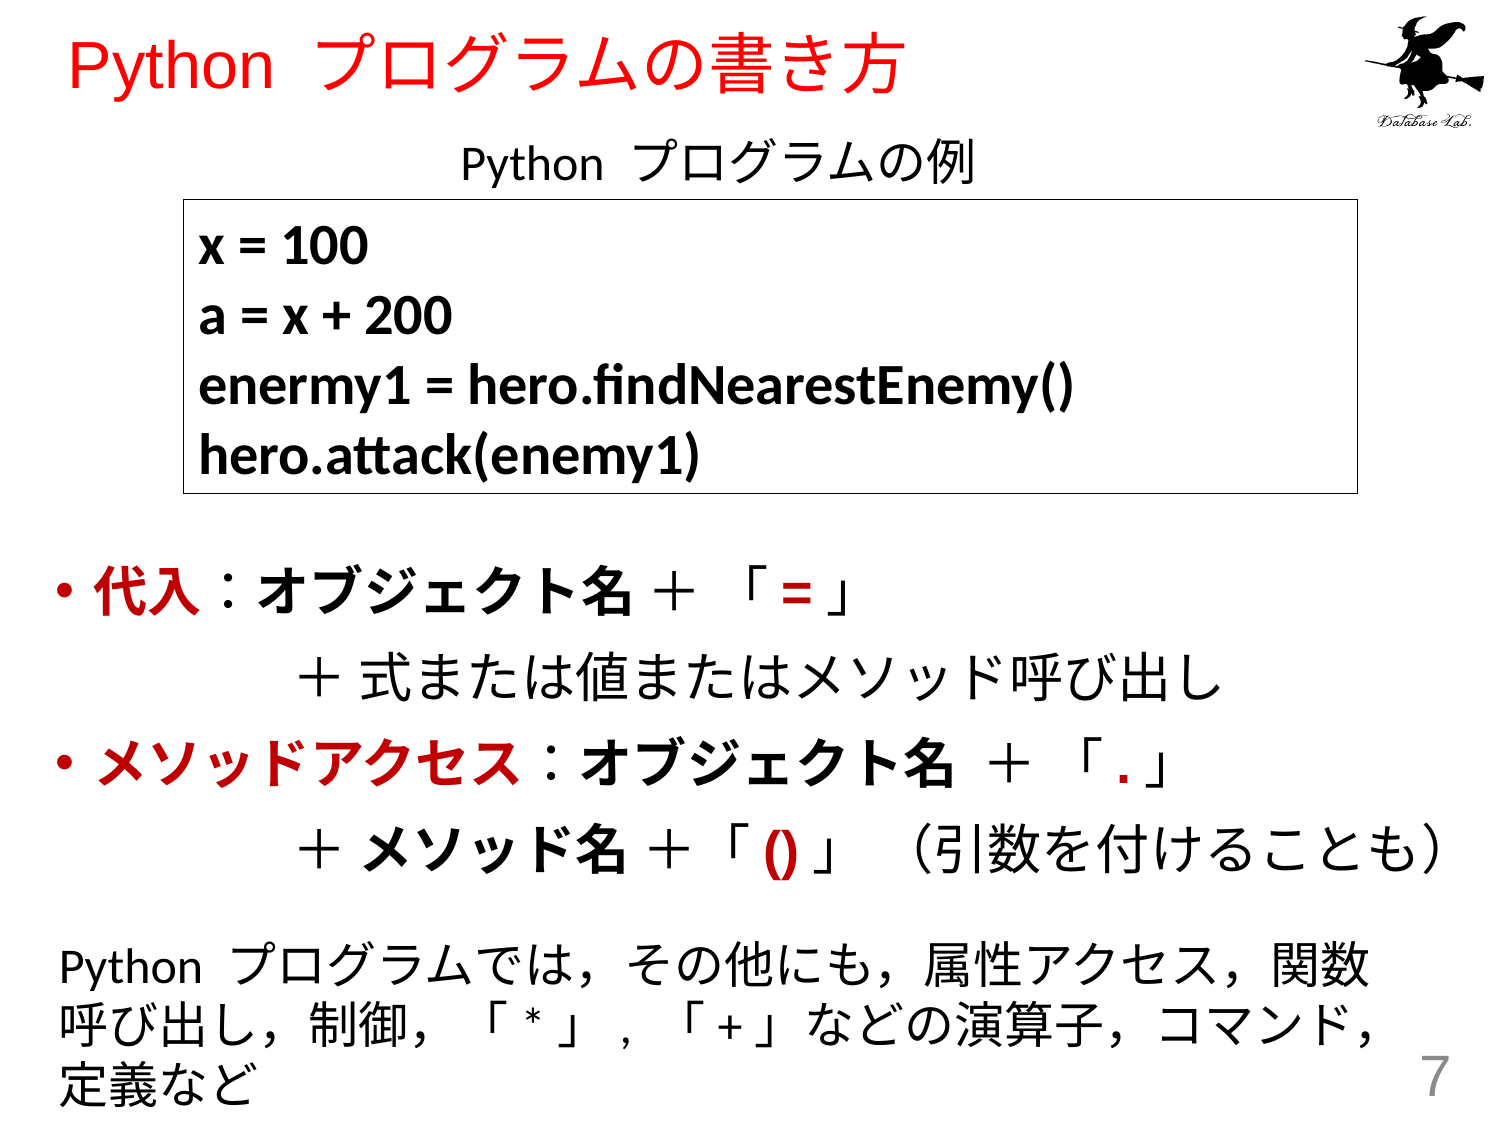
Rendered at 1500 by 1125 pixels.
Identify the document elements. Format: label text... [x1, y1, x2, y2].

list 代入：オブジェクト名 ＋ 「=」 ＋ 式または値またはメソッド呼び出し メソッドアクセス：オブジェクト名 ＋ 「.」 ＋ メソッド名 ＋「()」 （引数を付けることも） [40, 463, 1500, 968]
title Python プログラムの書き方 [52, 28, 1441, 106]
text_box Python プログラムの例 [445, 123, 992, 199]
text_box x = 100 a = x + 200 enermy1 = hero.findNearestEnemy() hero.attack(enemy1) [183, 199, 1358, 494]
text_box Python プログラムでは，その他にも，属性アクセス，関数呼び出し，制御，「*」, 「+」などの演算子，コマンド，定義など [43, 925, 1393, 1121]
slide_number 7 [1393, 1042, 1467, 1103]
picture [1362, 14, 1486, 130]
